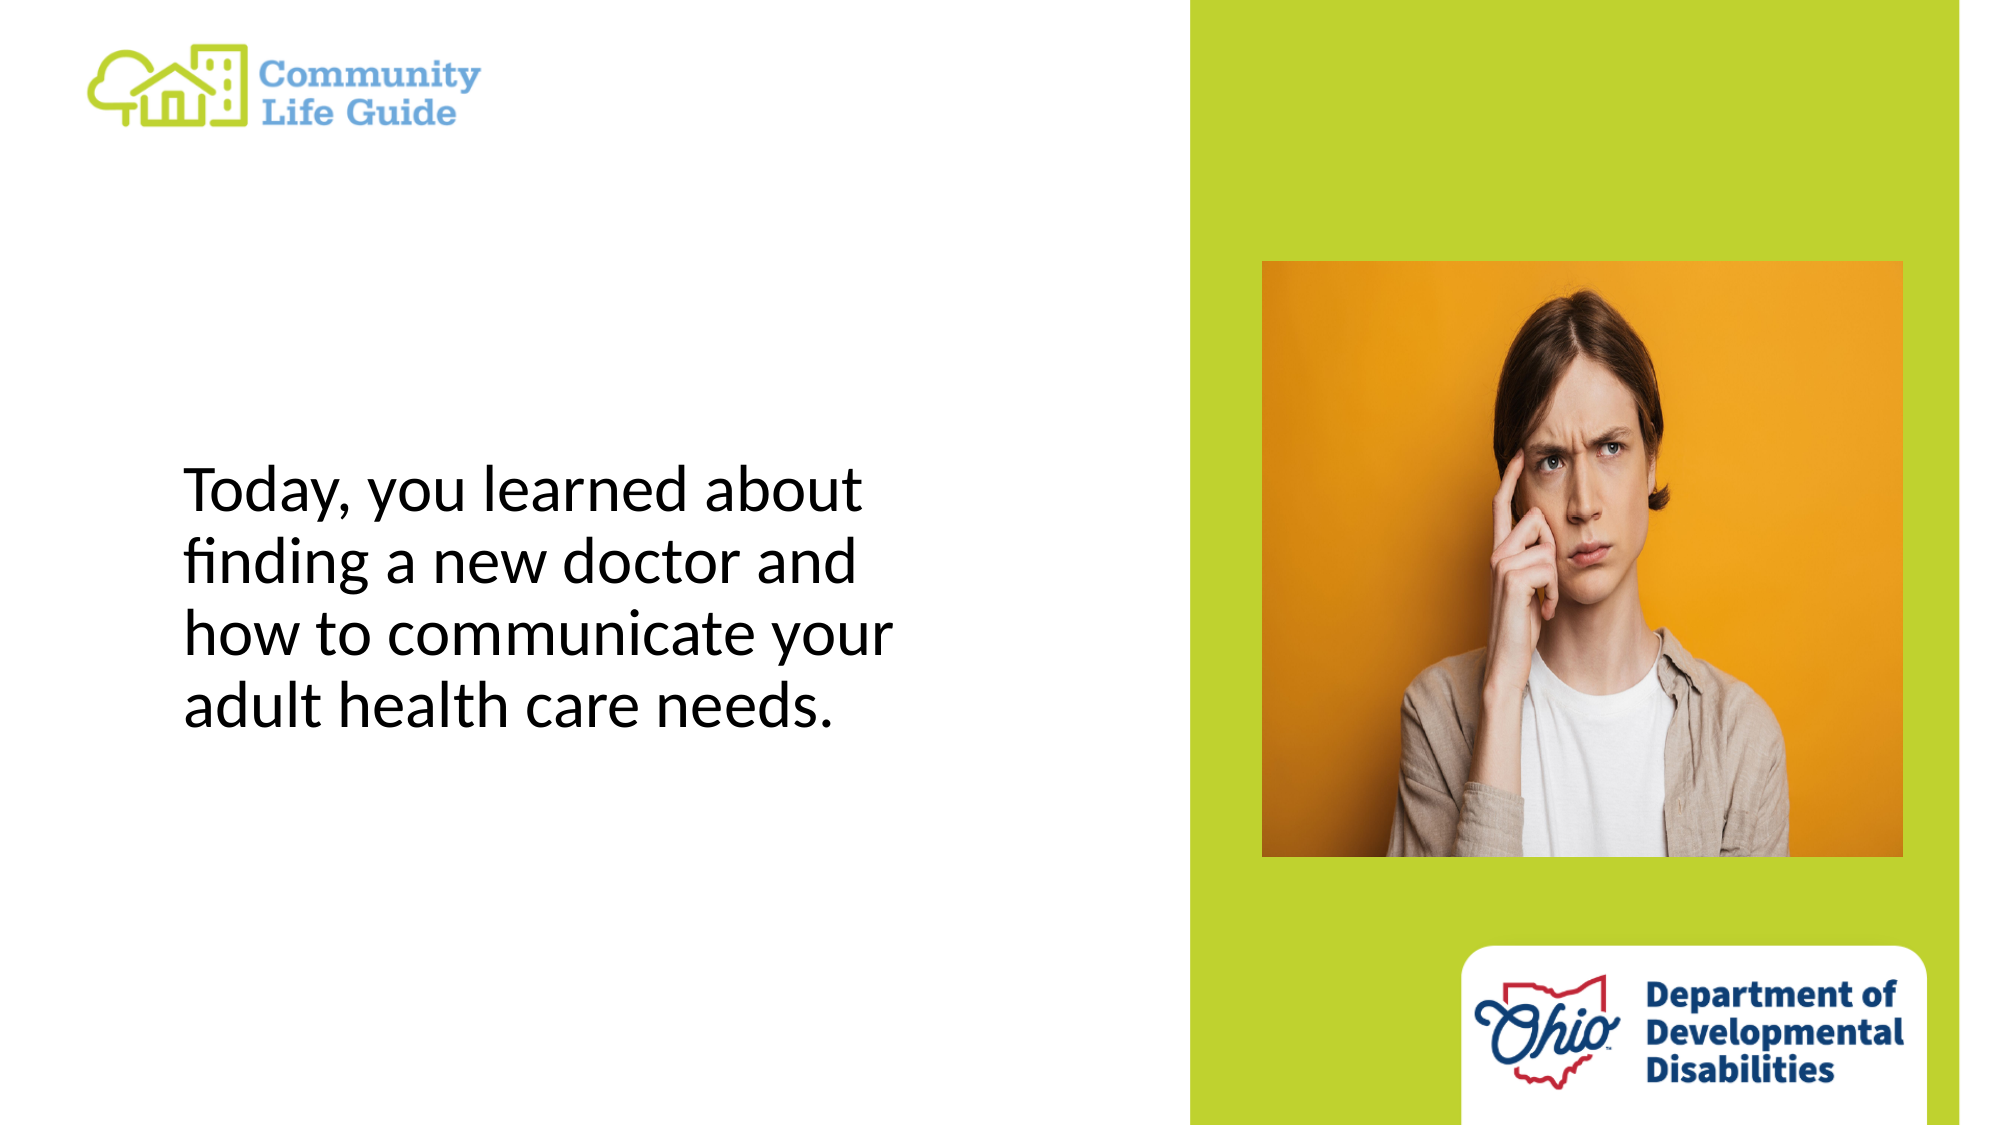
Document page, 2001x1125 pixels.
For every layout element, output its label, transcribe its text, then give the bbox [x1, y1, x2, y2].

title Today, you learned about finding a new doctor and how to communicate your adult health care needs. [168, 295, 1000, 830]
picture [0, 0, 2001, 1125]
list Today, you learned about finding a new doctor and how to communicate your adult health care needs. [1252, 337, 1898, 963]
